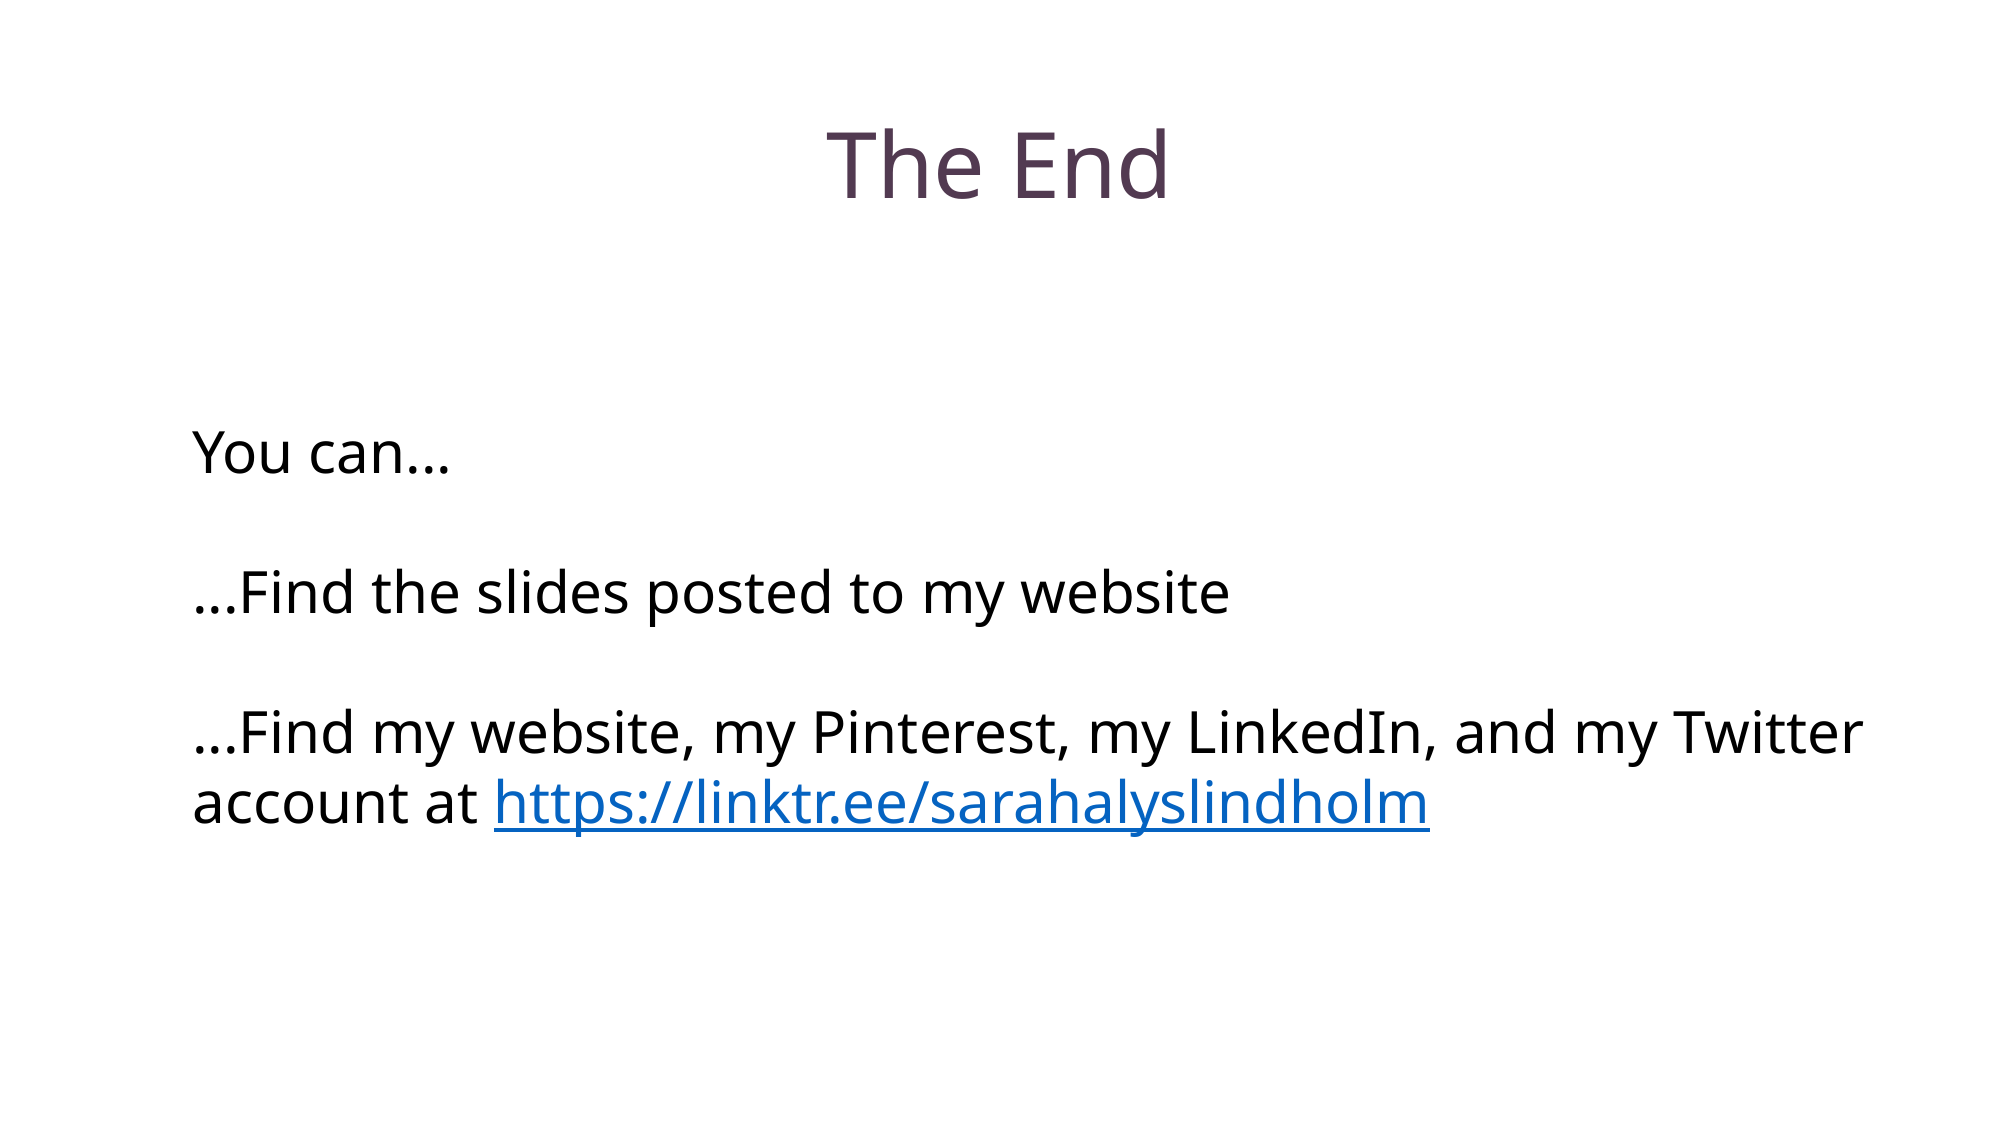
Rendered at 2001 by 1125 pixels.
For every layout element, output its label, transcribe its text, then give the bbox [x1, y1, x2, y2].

text_box You can... ...Find the slides posted to my website ...Find my website, my Pinterest, my LinkedIn, and my Twitter account at https://linktr.ee/sarahalyslindholm [177, 407, 1900, 852]
title The End [137, 59, 1863, 278]
